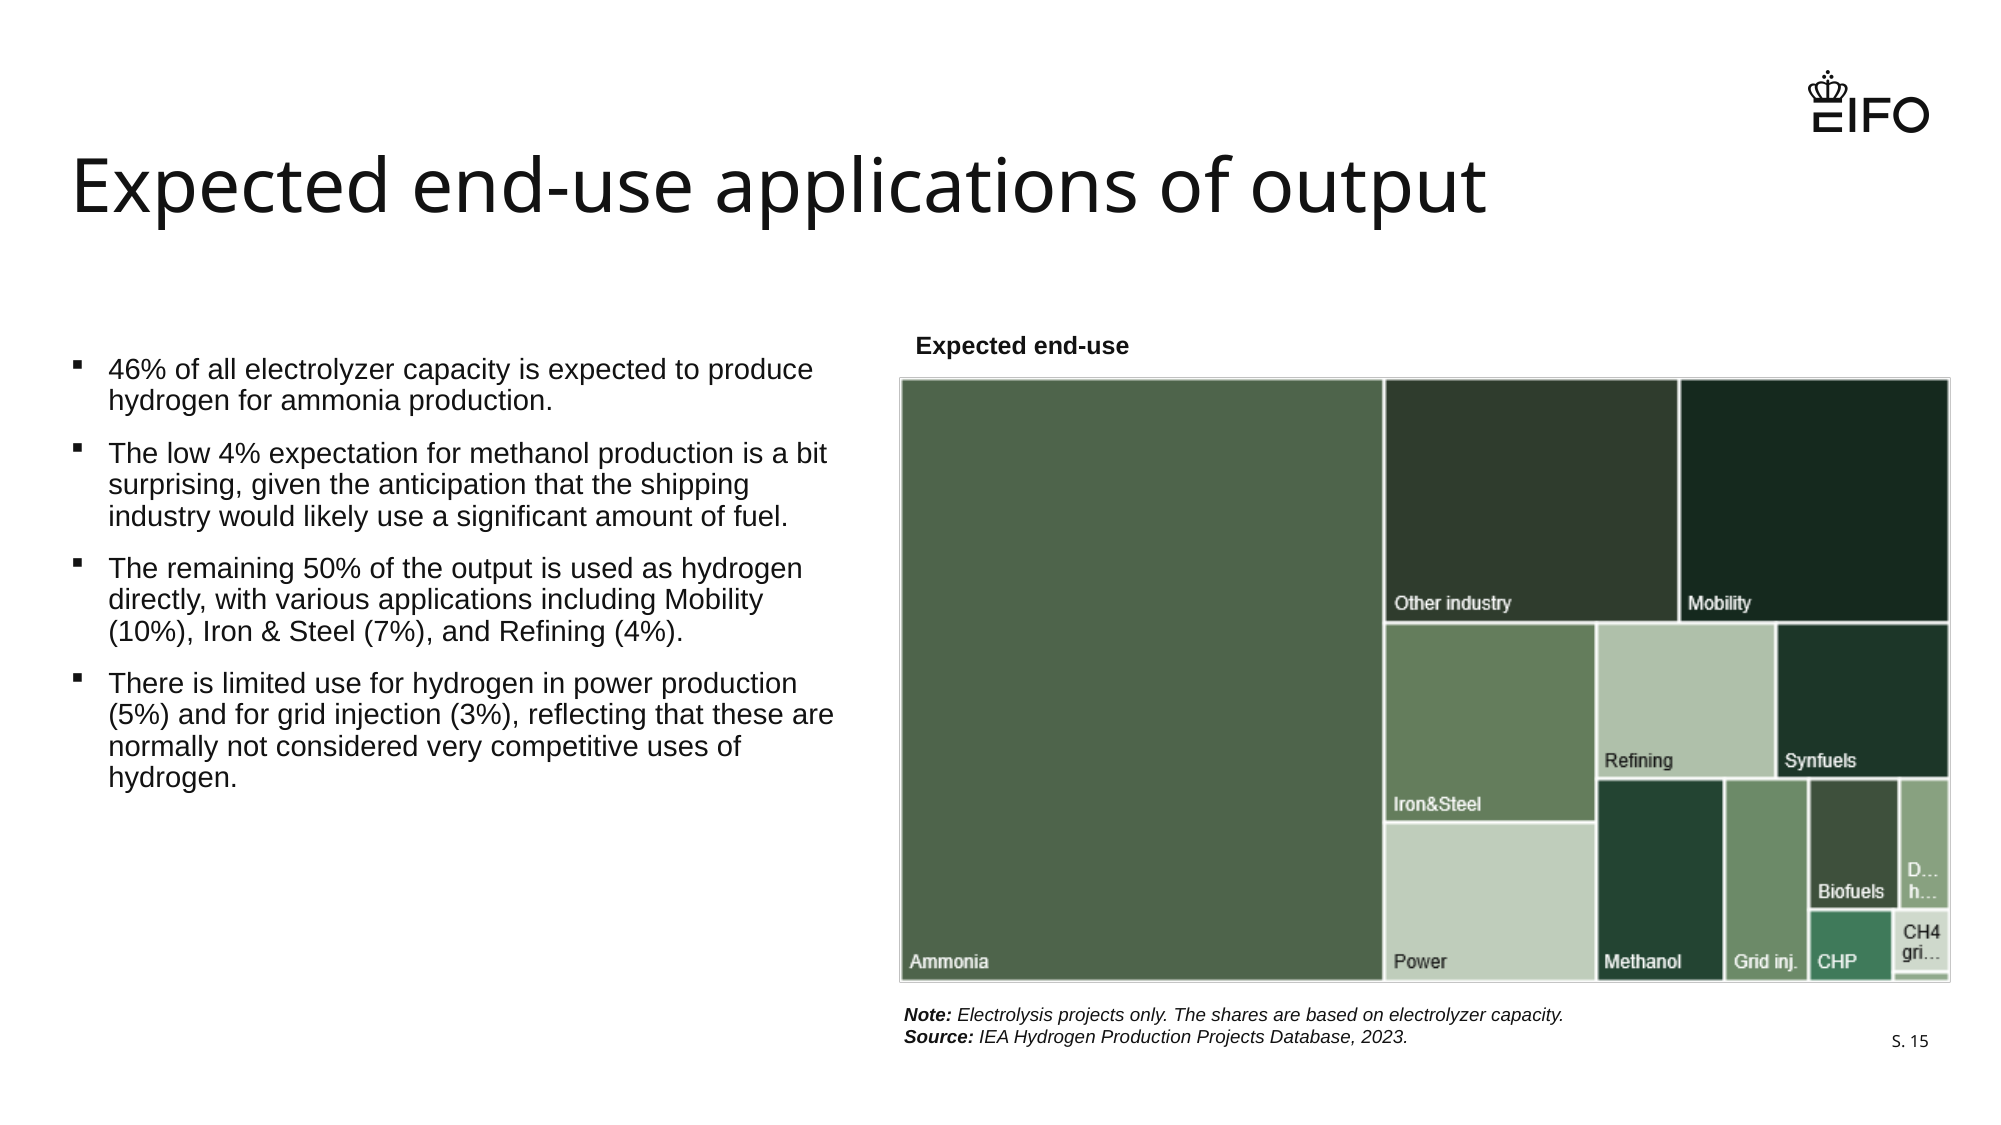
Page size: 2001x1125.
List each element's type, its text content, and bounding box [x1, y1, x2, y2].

picture [889, 367, 1963, 995]
title Expected end-use applications of output [70, 70, 1731, 230]
text_box Expected end-use [900, 321, 1531, 367]
text_box Note: Electrolysis projects only. The shares are based on electrolyzer capacity. Source: IEA Hydrogen Production Projects Database, 2023. [889, 994, 1686, 1055]
list 46% of all electrolyzer capacity is expected to produce hydrogen for ammonia production. The low 4% expectation for methanol production is a bit surprising, given the anticipation that the shipping industry would likely use a significant amount of fuel. The remaining 50% of the output is used as hydrogen directly, with various applications including Mobility (10%), Iron & Steel (7%), and Refining (4%). There is limited use for hydrogen in power production (5%) and for grid injection (3%), reflecting that these are normally not considered very competitive uses of hydrogen. [70, 354, 847, 852]
slide_number S. 15 [1774, 995, 1929, 1054]
picture [1808, 70, 1929, 133]
